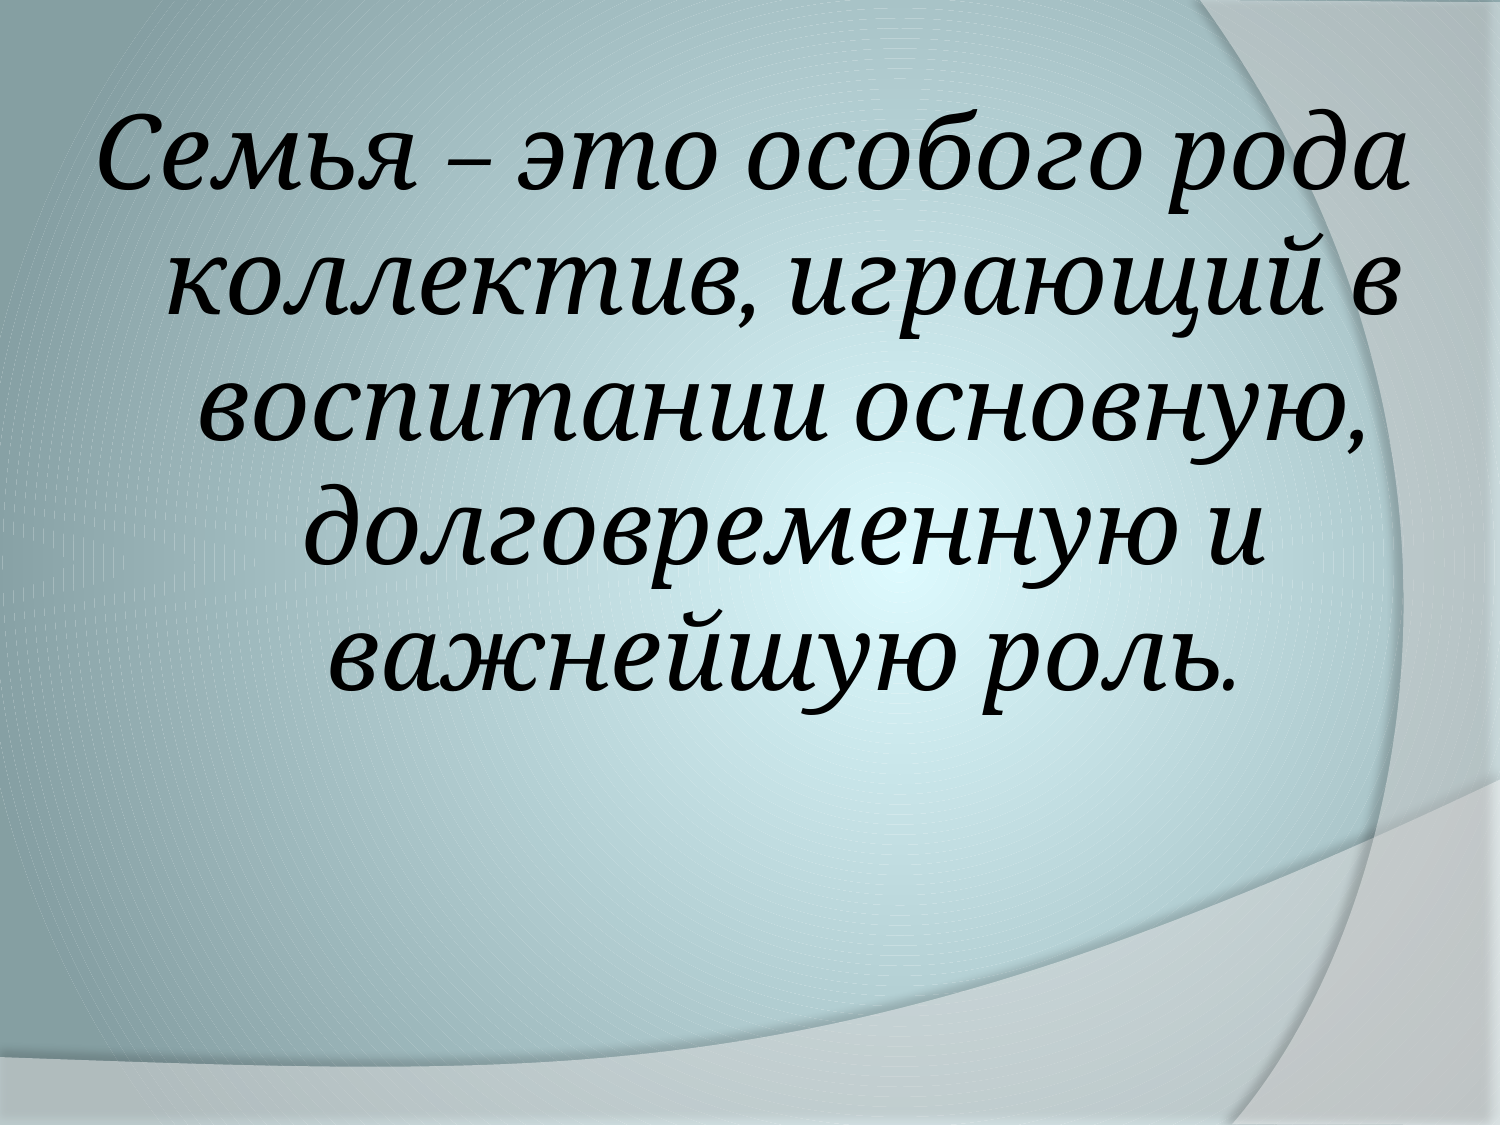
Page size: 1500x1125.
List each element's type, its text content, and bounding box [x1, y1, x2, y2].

title [75, 30, 1425, 78]
list Семья – это особого рода коллектив, играющий в воспитании основную, долговременную и важнейшую роль. [29, 78, 1471, 1083]
